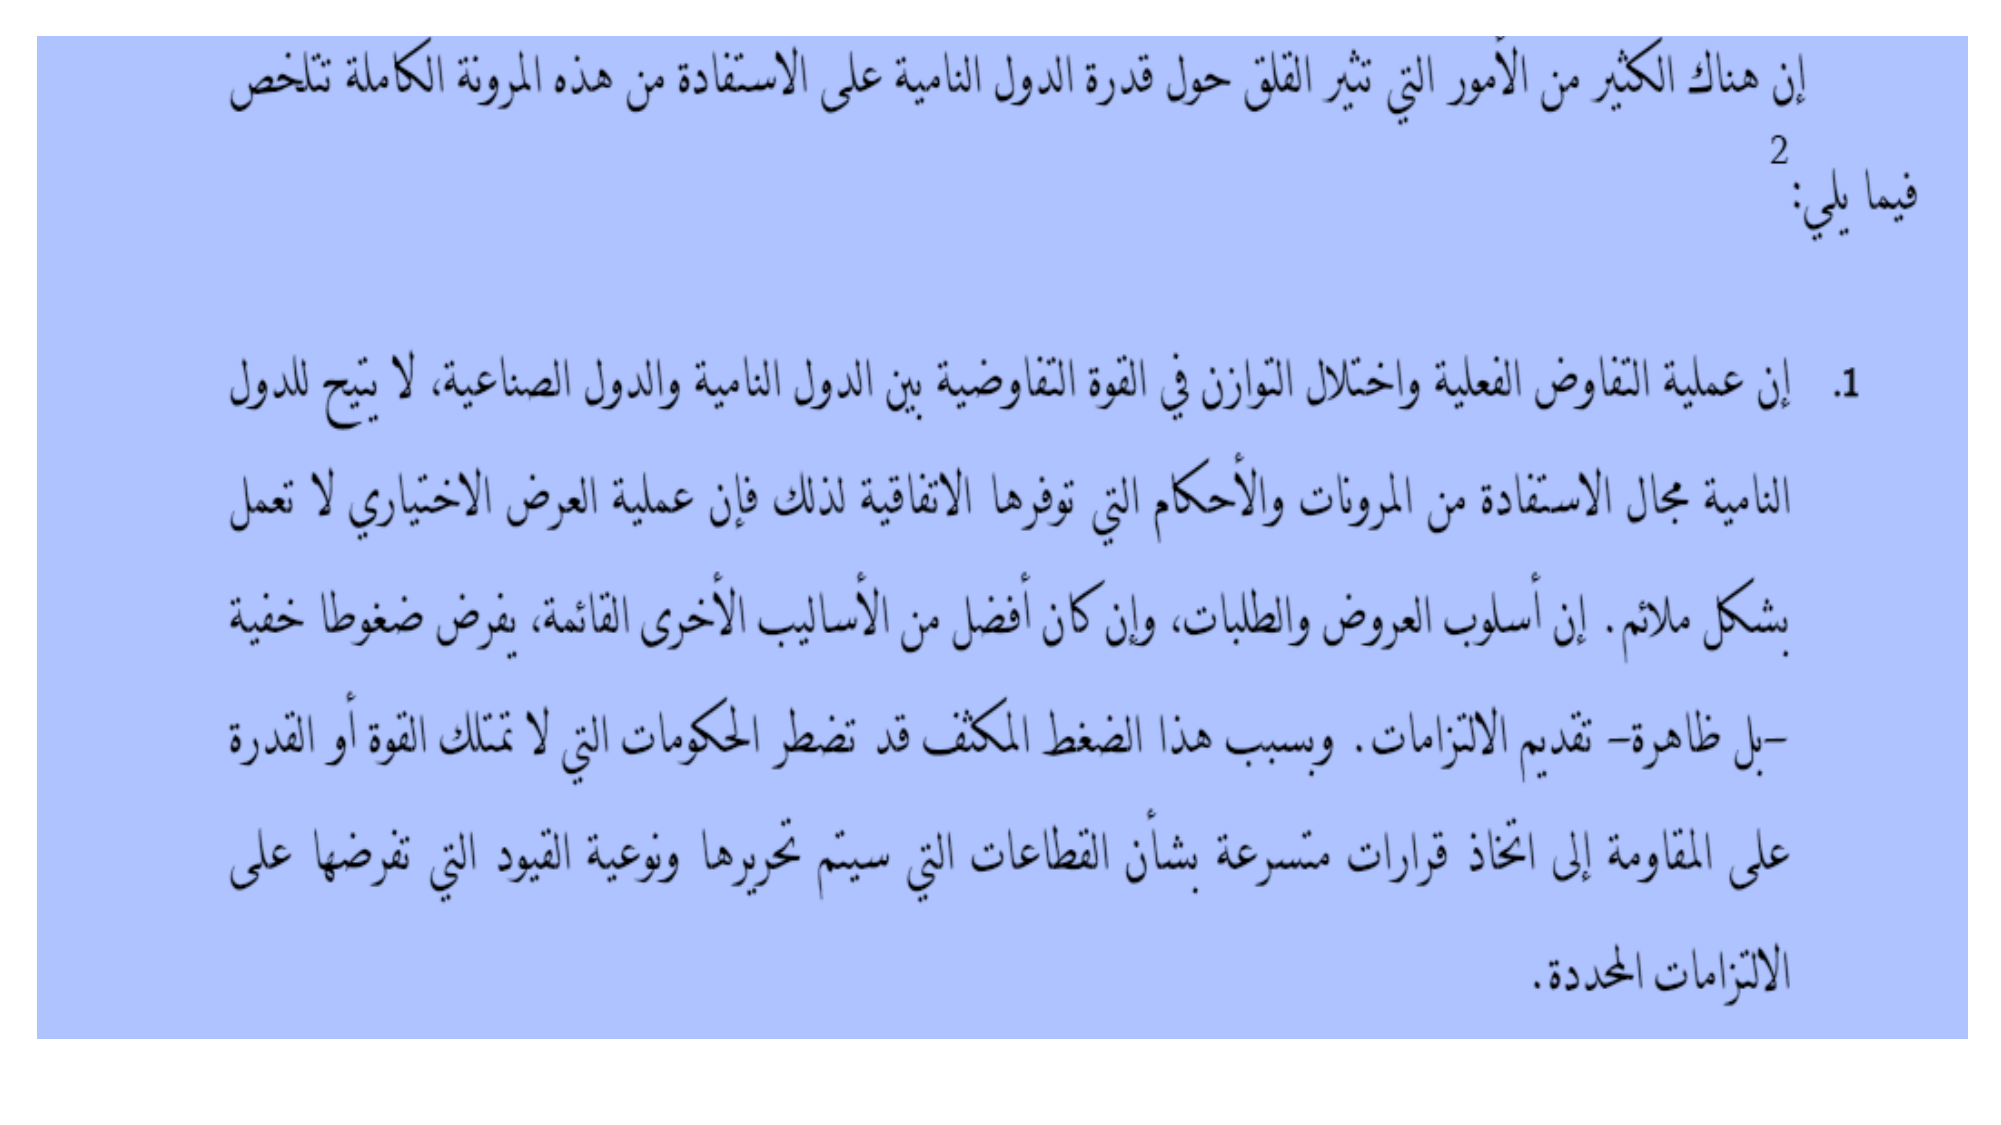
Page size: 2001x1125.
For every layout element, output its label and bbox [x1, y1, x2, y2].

picture [37, 36, 1968, 1039]
